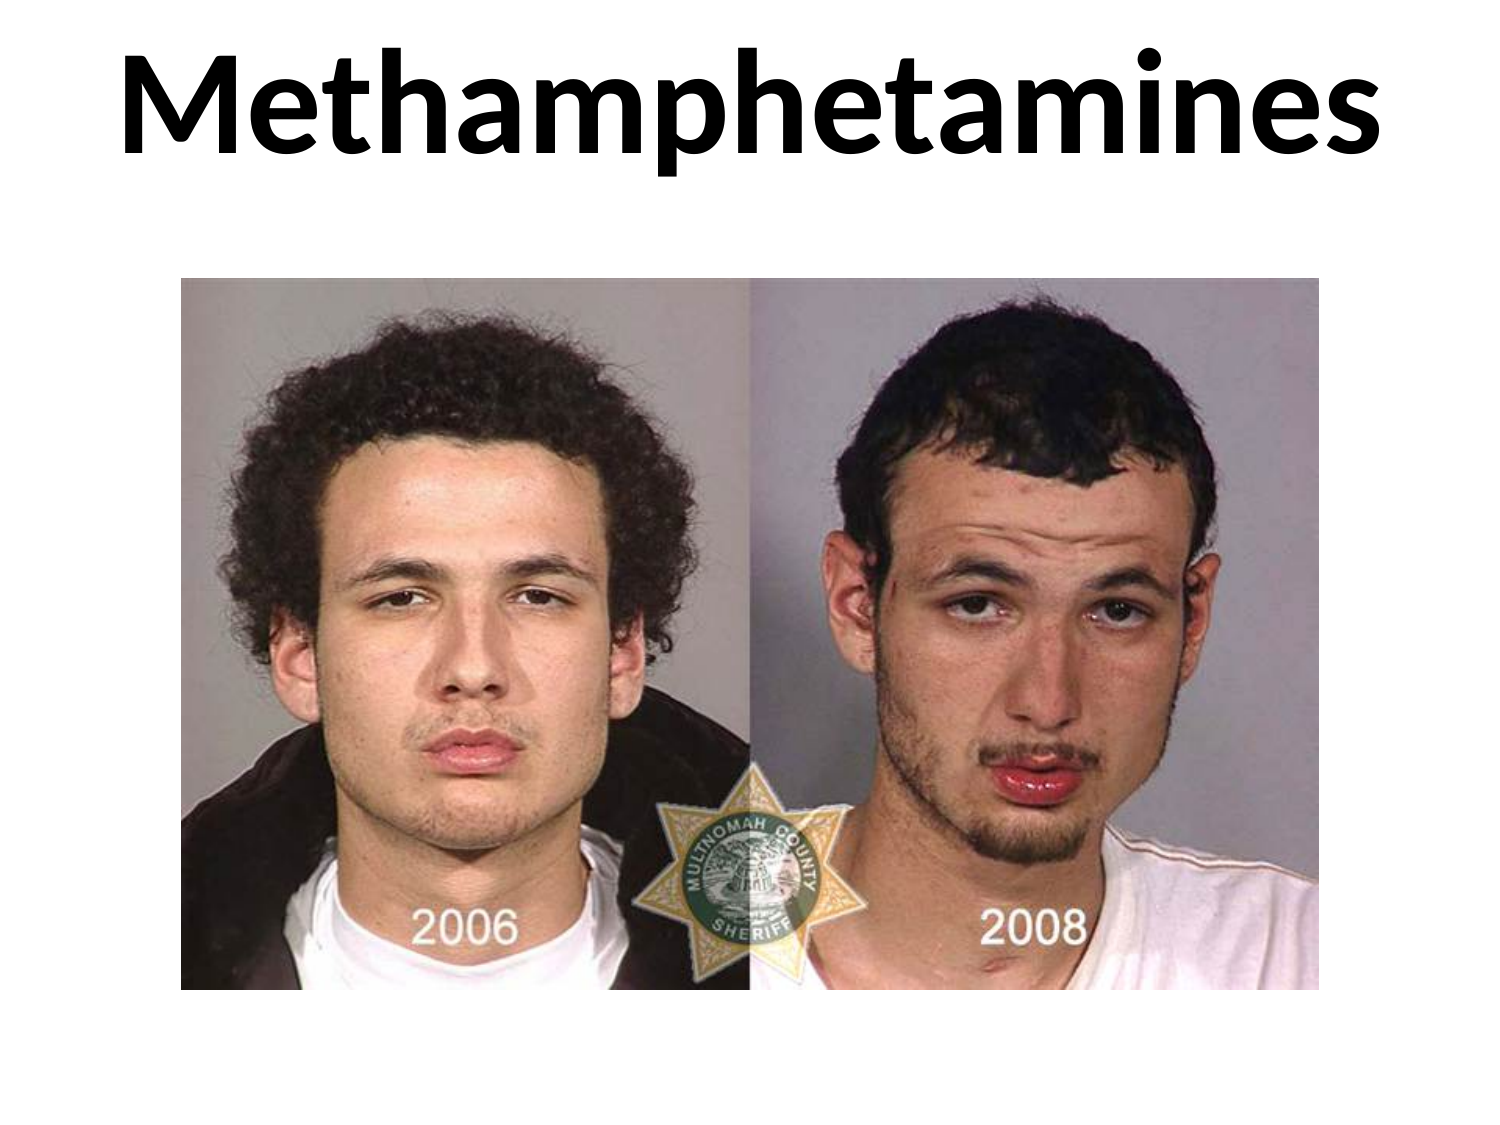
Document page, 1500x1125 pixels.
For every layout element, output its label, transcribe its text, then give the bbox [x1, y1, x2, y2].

title Methamphetamines [75, 0, 1425, 188]
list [180, 278, 1319, 990]
